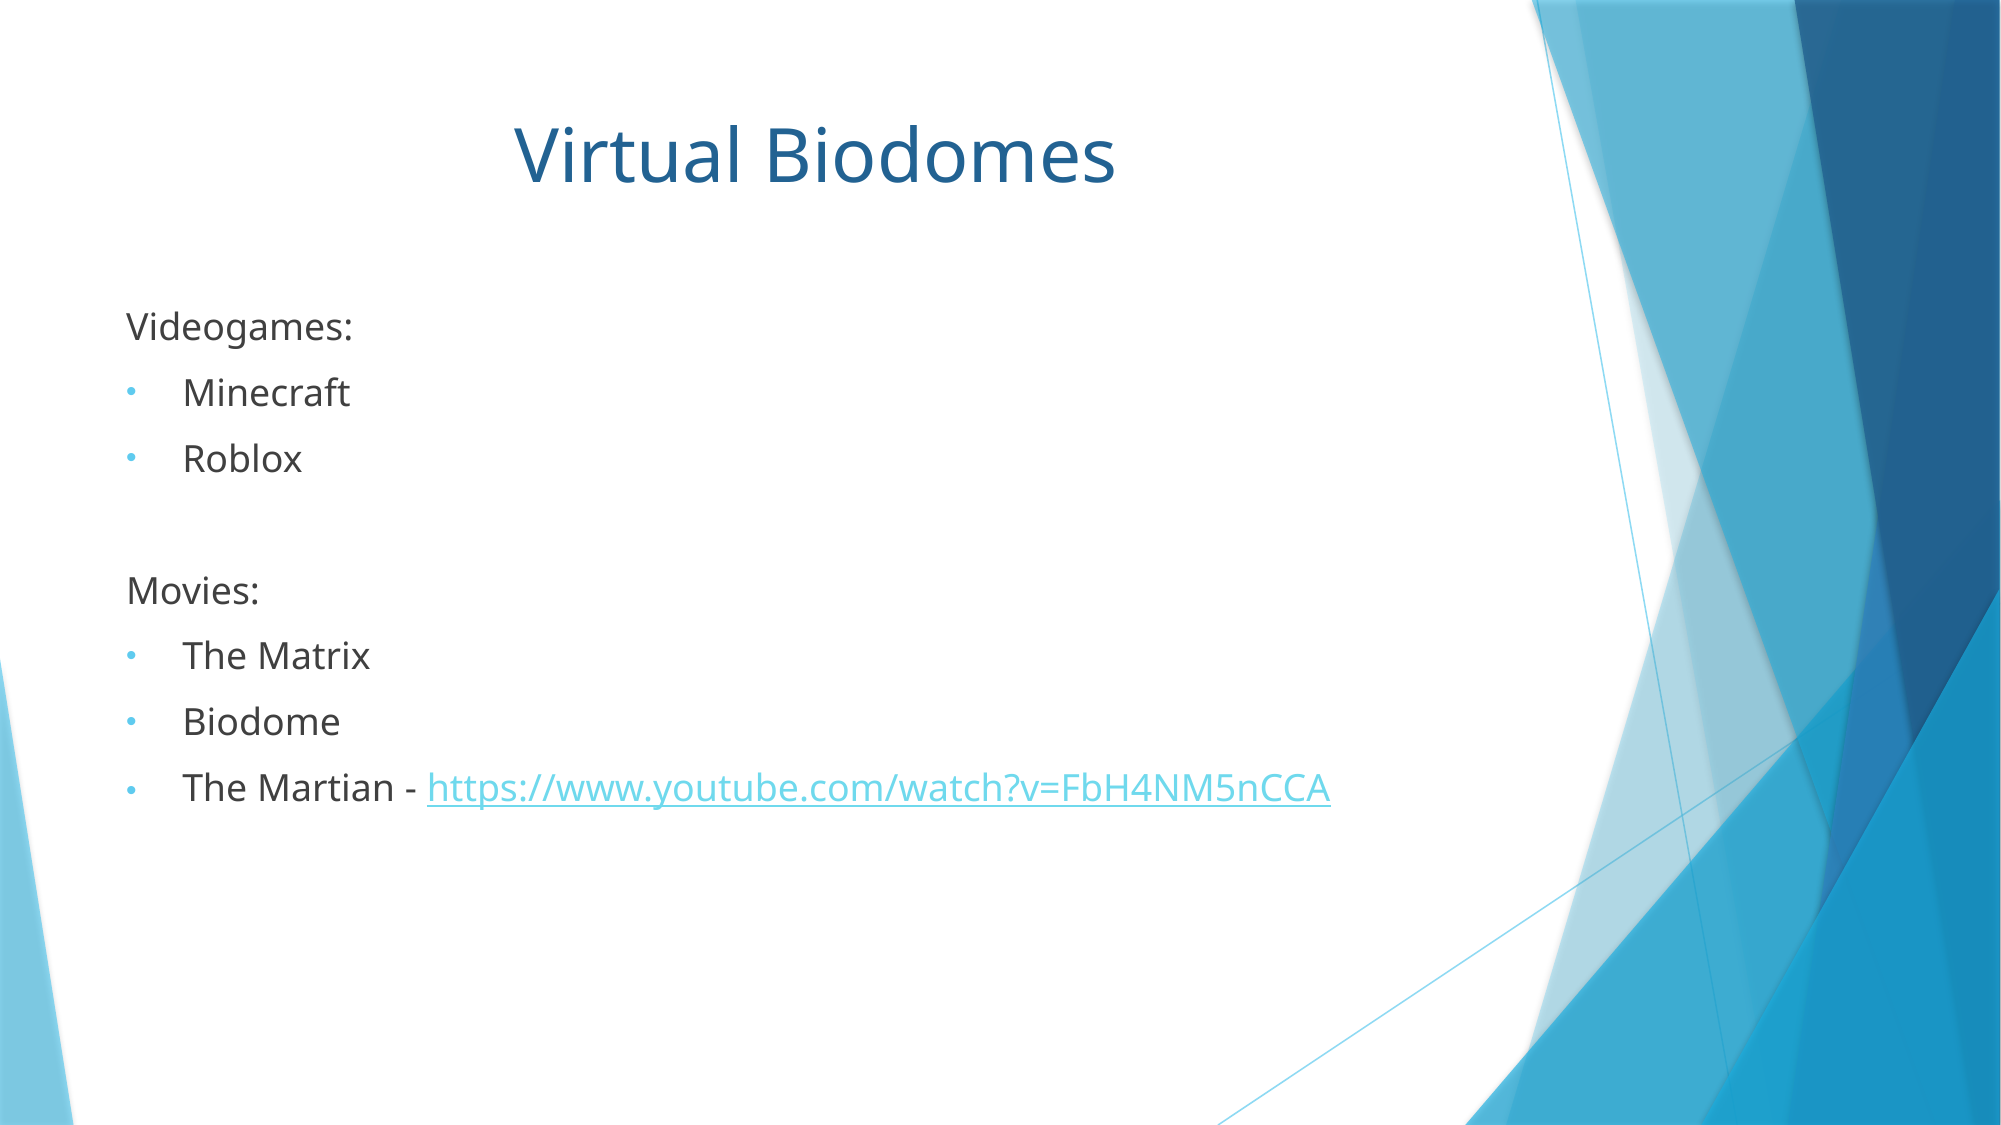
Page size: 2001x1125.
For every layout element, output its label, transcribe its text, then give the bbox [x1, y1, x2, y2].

title Virtual Biodomes [111, 99, 1522, 243]
list Videogames: Minecraft Roblox Movies: The Matrix Biodome The Martian - https://www.youtube.com/watch?v=FbH4NM5nCCA [111, 295, 1522, 991]
